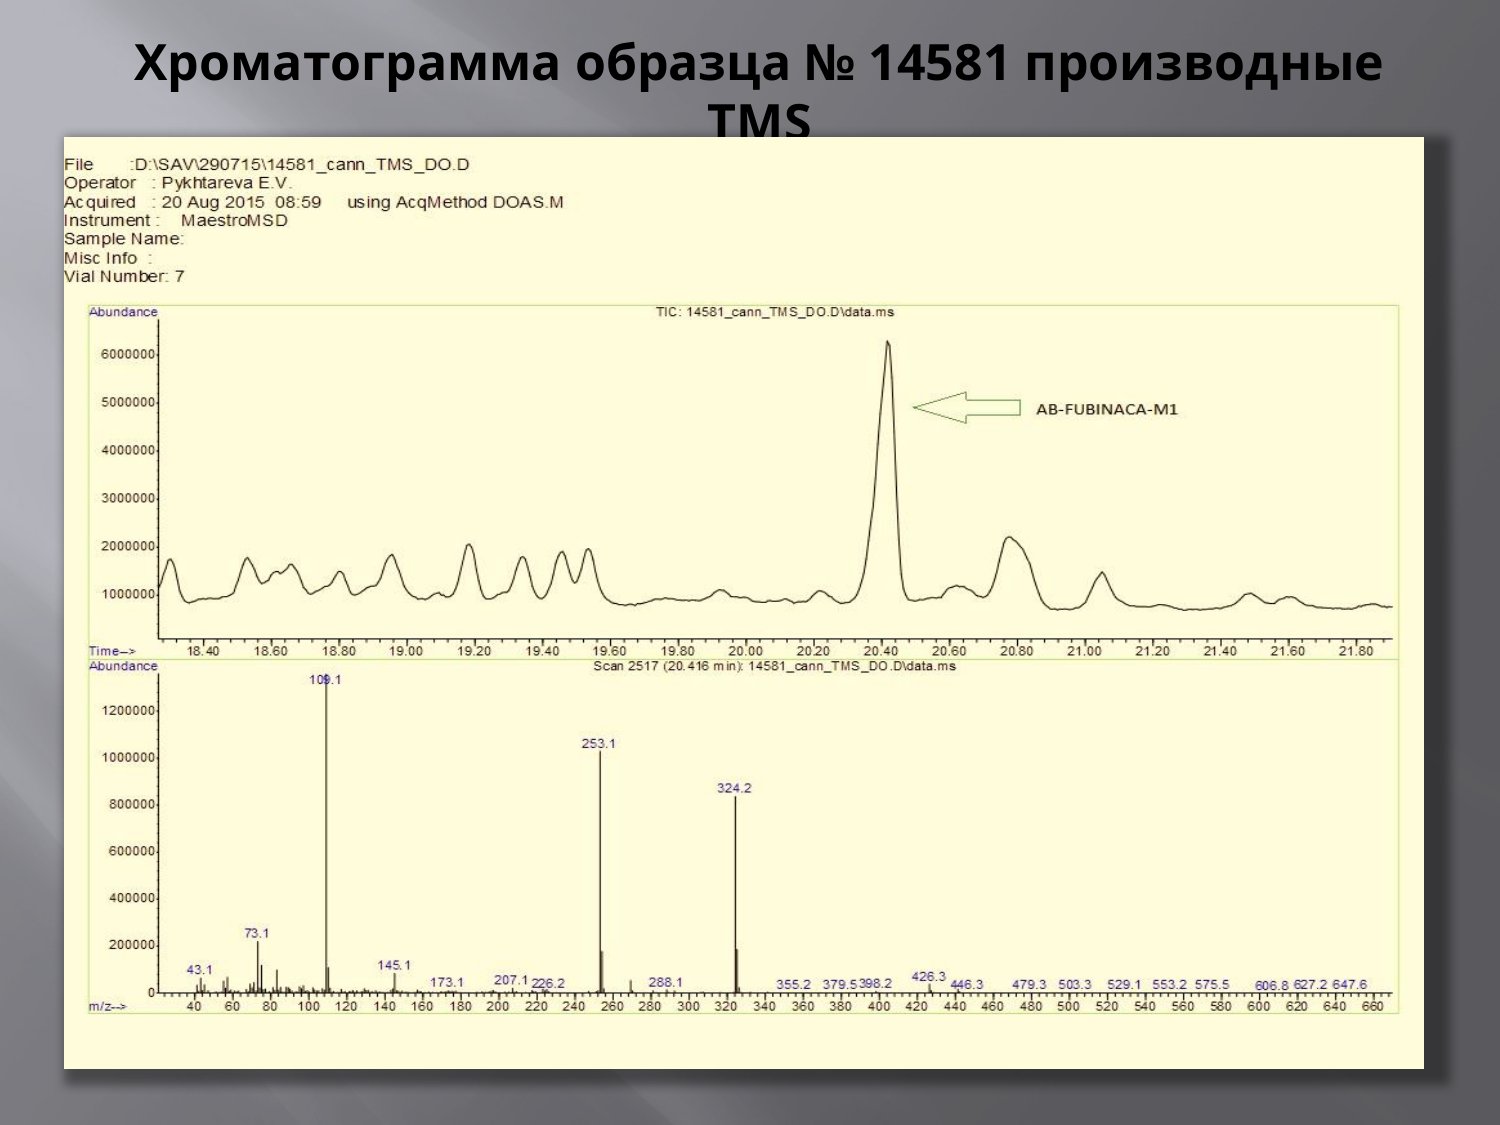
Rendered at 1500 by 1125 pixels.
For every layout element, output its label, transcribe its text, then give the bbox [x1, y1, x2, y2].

title Хроматограмма образца № 14581 производные TMS [88, 30, 1431, 129]
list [64, 136, 1424, 1069]
